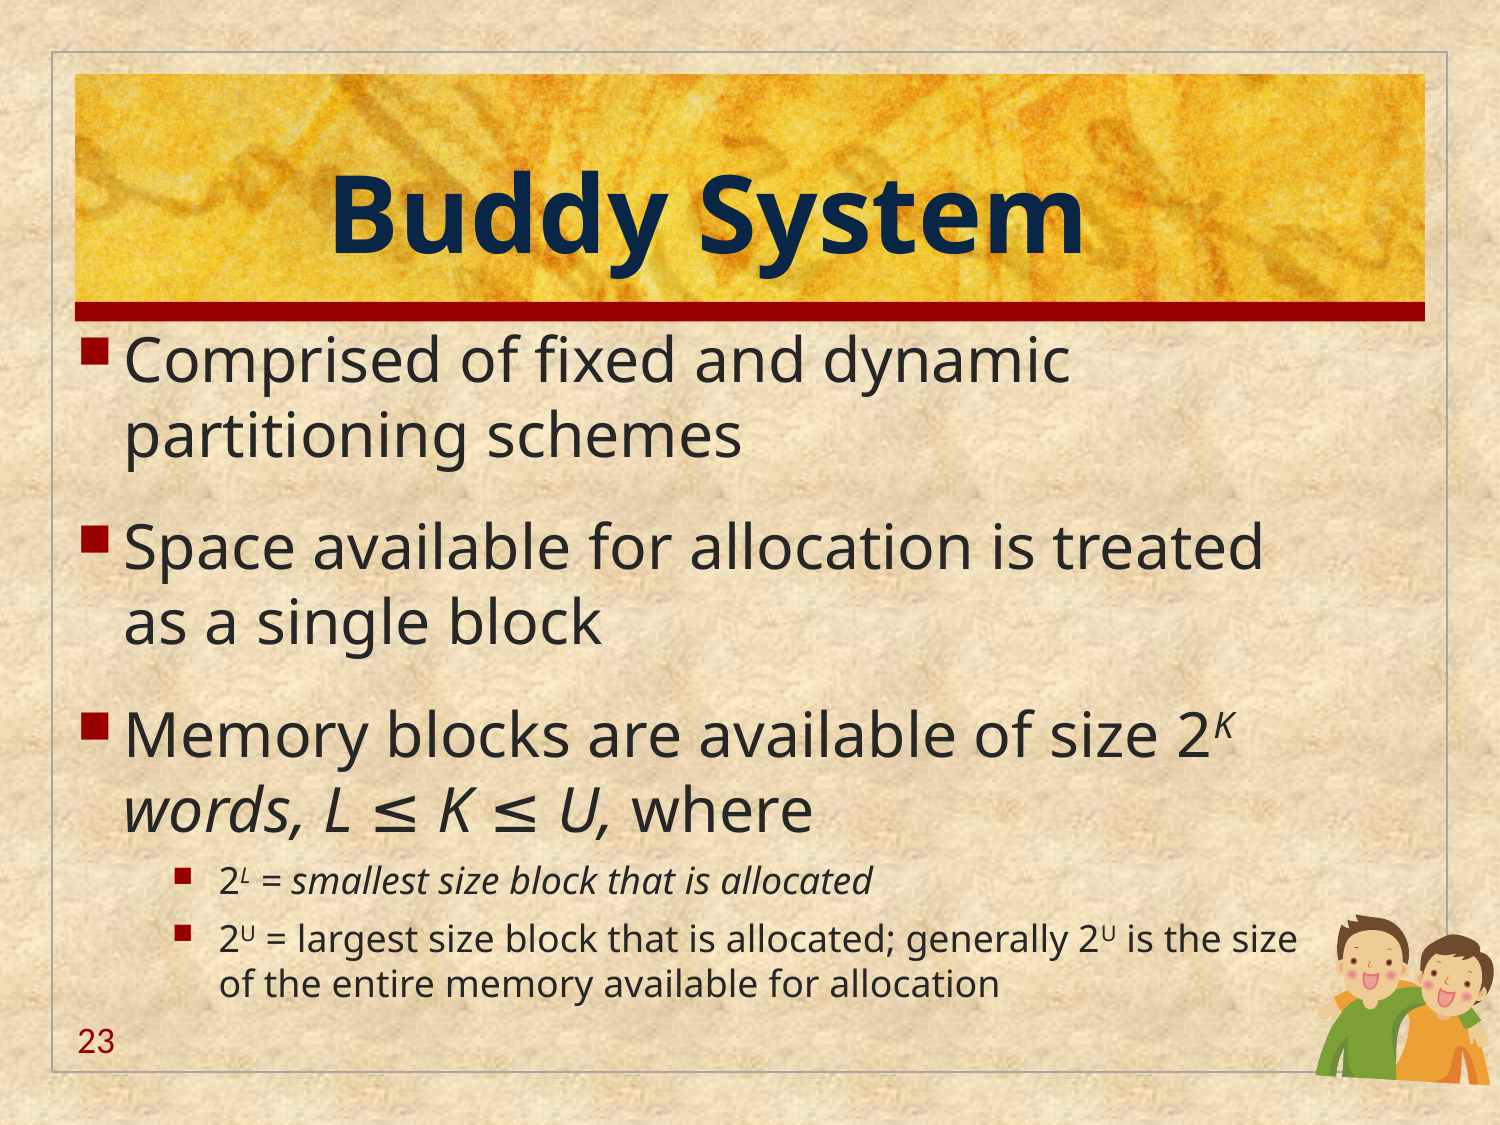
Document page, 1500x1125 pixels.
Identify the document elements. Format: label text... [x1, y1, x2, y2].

picture [0, 0, 1500, 1125]
list Comprised of fixed and dynamic partitioning schemes Space available for allocation is treated as a single block Memory blocks are available of size 2K words, L ≤ K ≤ U, where 2L = smallest size block that is allocated 2U = largest size block that is allocated; generally 2U is the size of the entire memory available for allocation [62, 312, 1338, 1125]
title Buddy System [300, 62, 1105, 275]
slide_number 23 [62, 1008, 150, 1069]
